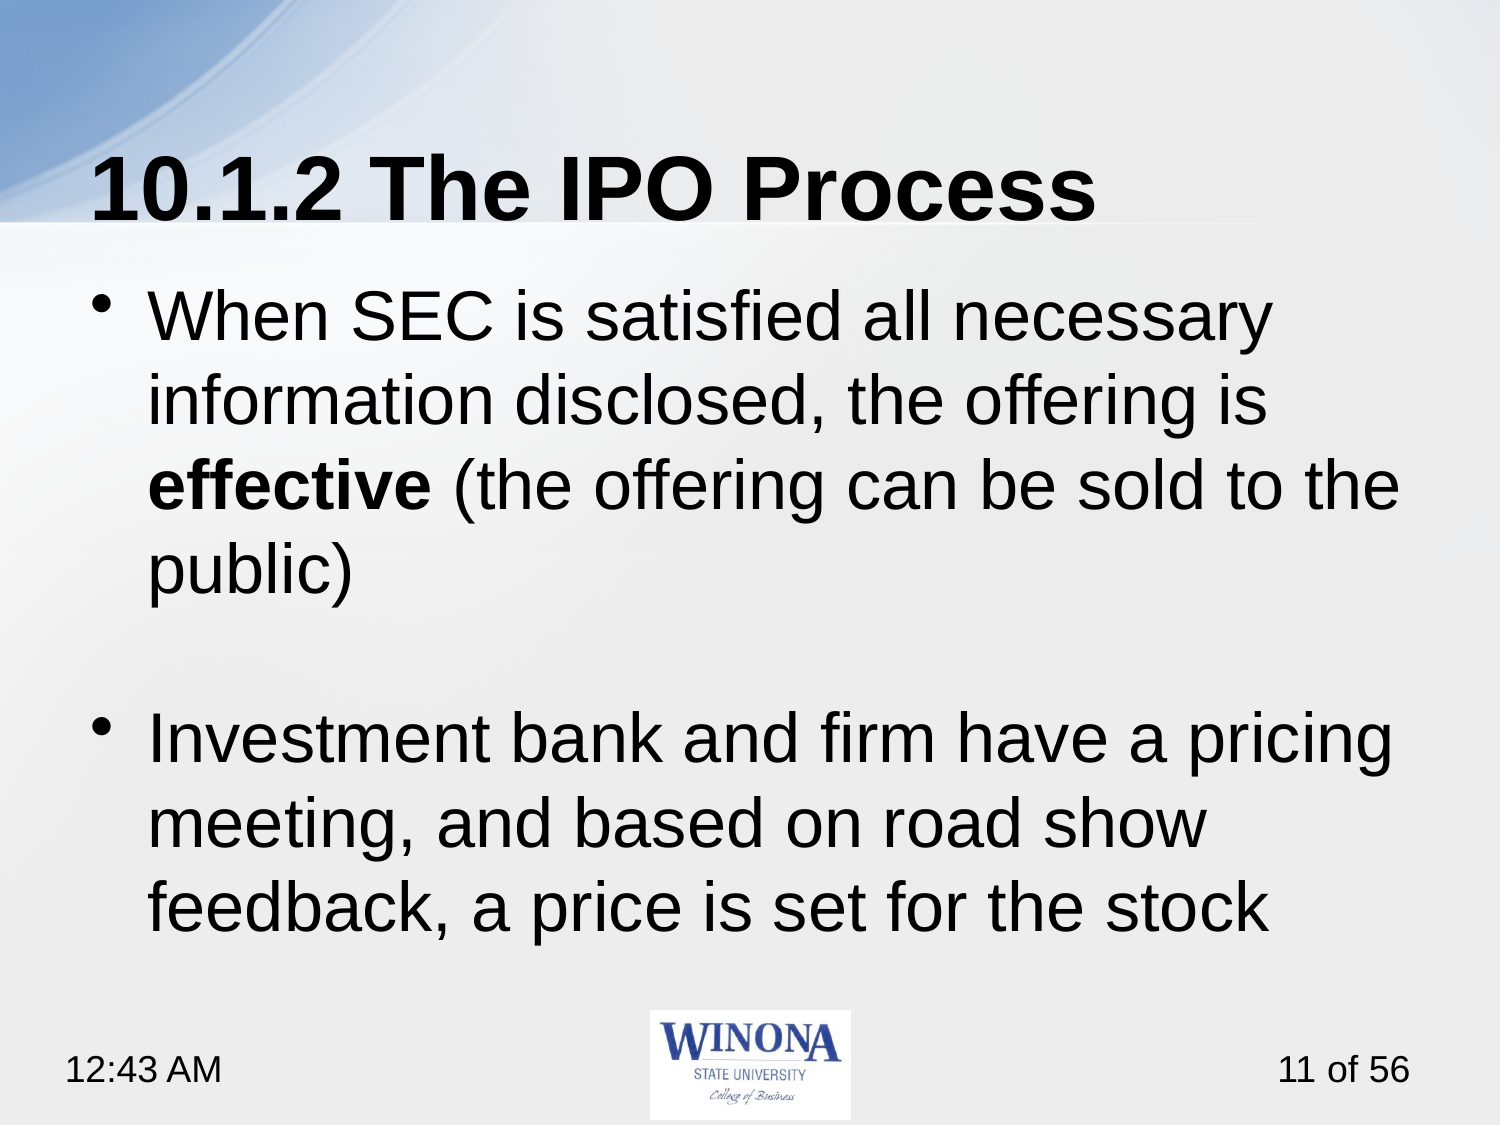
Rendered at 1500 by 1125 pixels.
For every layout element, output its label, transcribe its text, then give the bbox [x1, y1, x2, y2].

list When SEC is satisfied all necessary information disclosed, the offering is effective (the offering can be sold to the public) Investment bank and firm have a pricing meeting, and based on road show feedback, a price is set for the stock [75, 262, 1426, 1005]
picture [0, 0, 1500, 1125]
title 10.1.2 The IPO Process [75, 58, 1425, 247]
